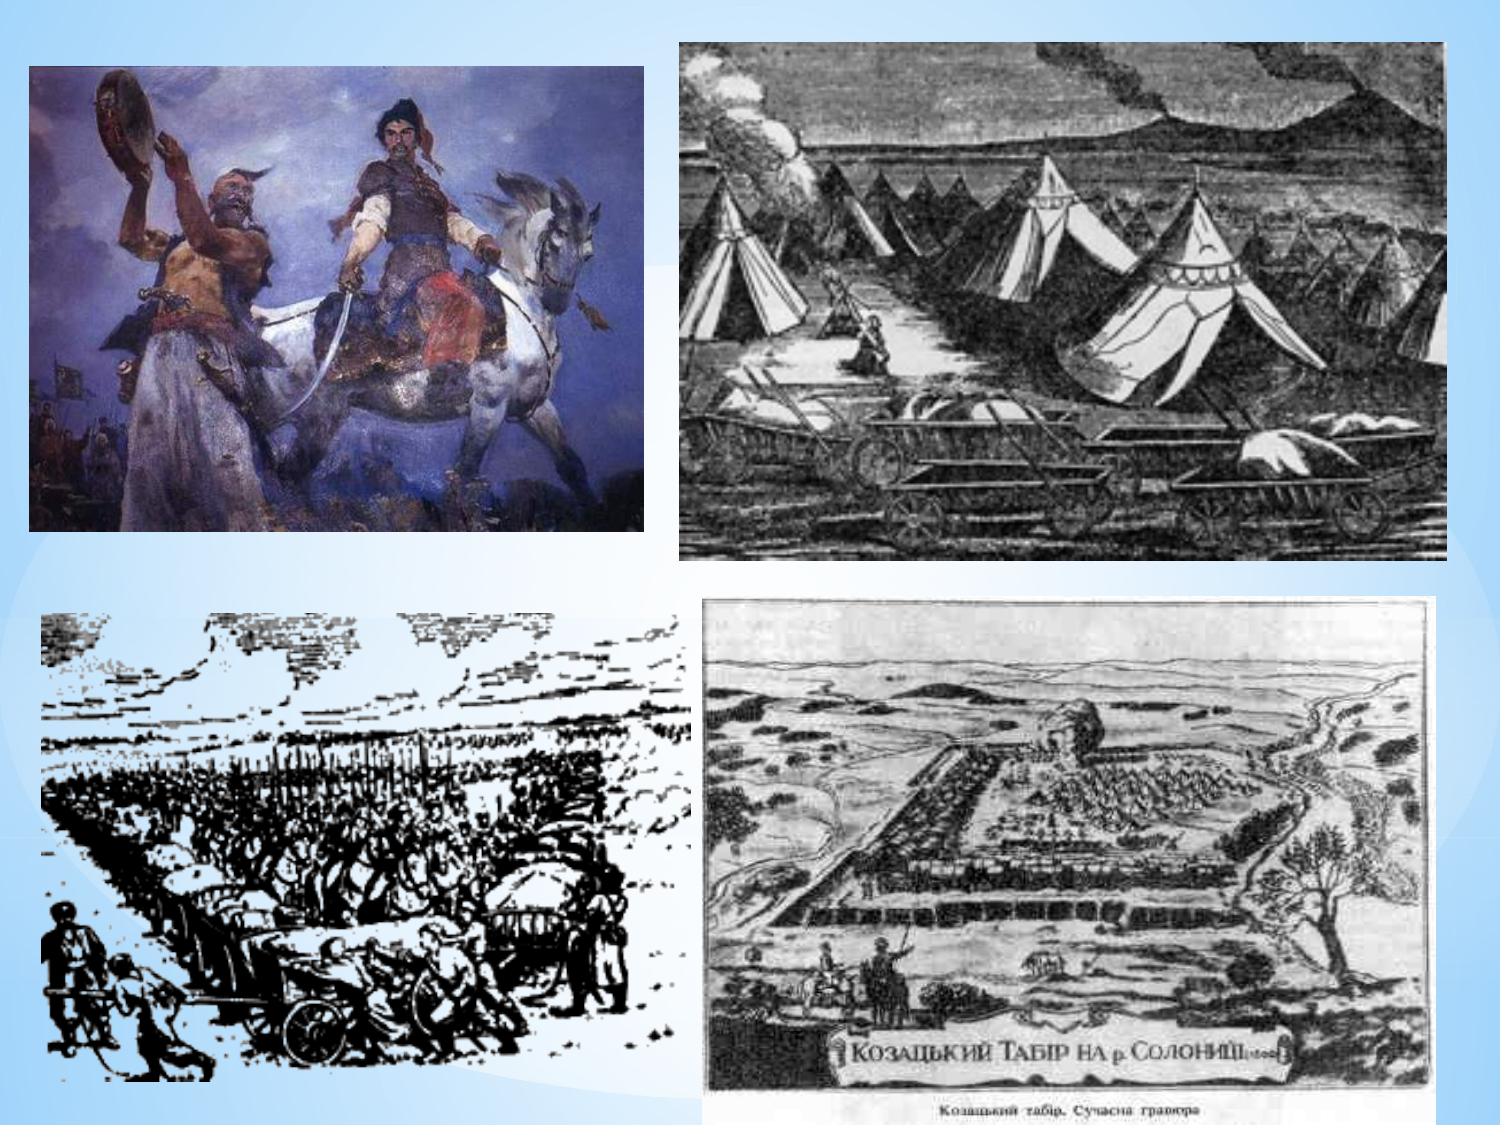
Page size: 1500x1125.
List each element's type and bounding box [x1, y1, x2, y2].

picture [678, 42, 1448, 562]
picture [40, 613, 692, 1083]
picture [29, 66, 644, 533]
picture [702, 596, 1436, 1125]
